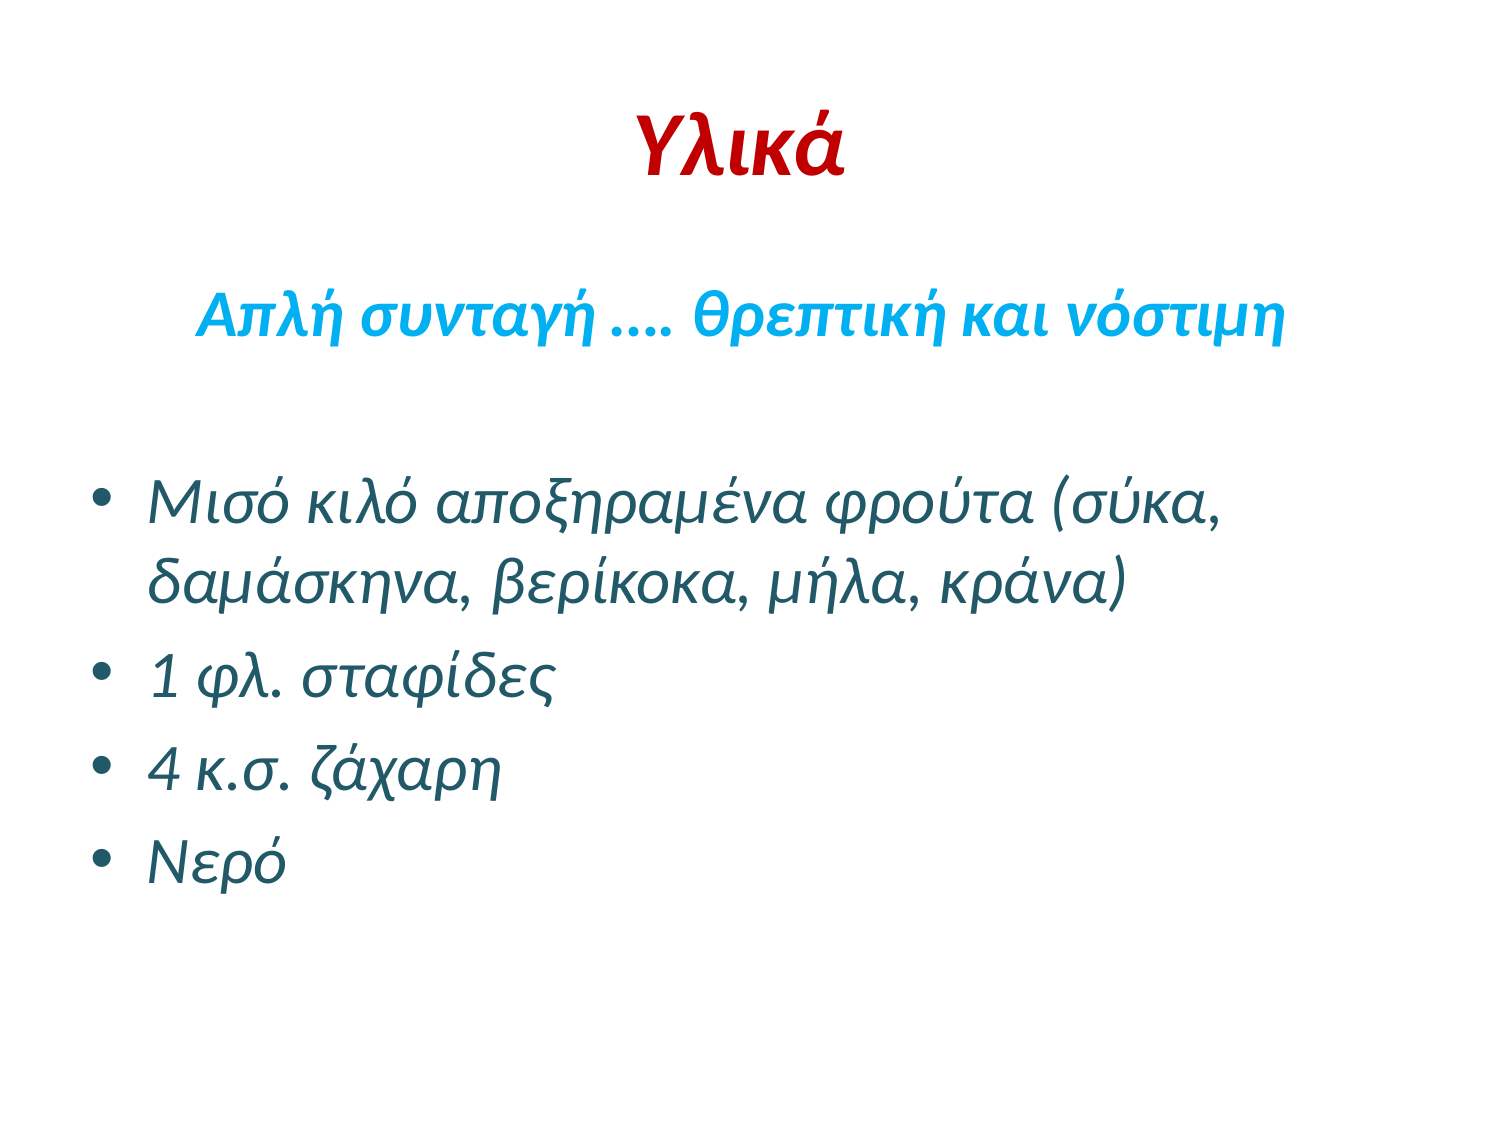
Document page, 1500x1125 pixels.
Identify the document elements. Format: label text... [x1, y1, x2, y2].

title Υλικά [75, 45, 1425, 233]
list Απλή συνταγή …. θρεπτική και νόστιμη Μισό κιλό αποξηραμένα φρούτα (σύκα, δαμάσκηνα, βερίκοκα, μήλα, κράνα) 1 φλ. σταφίδες 4 κ.σ. ζάχαρη Νερό [75, 262, 1425, 1005]
